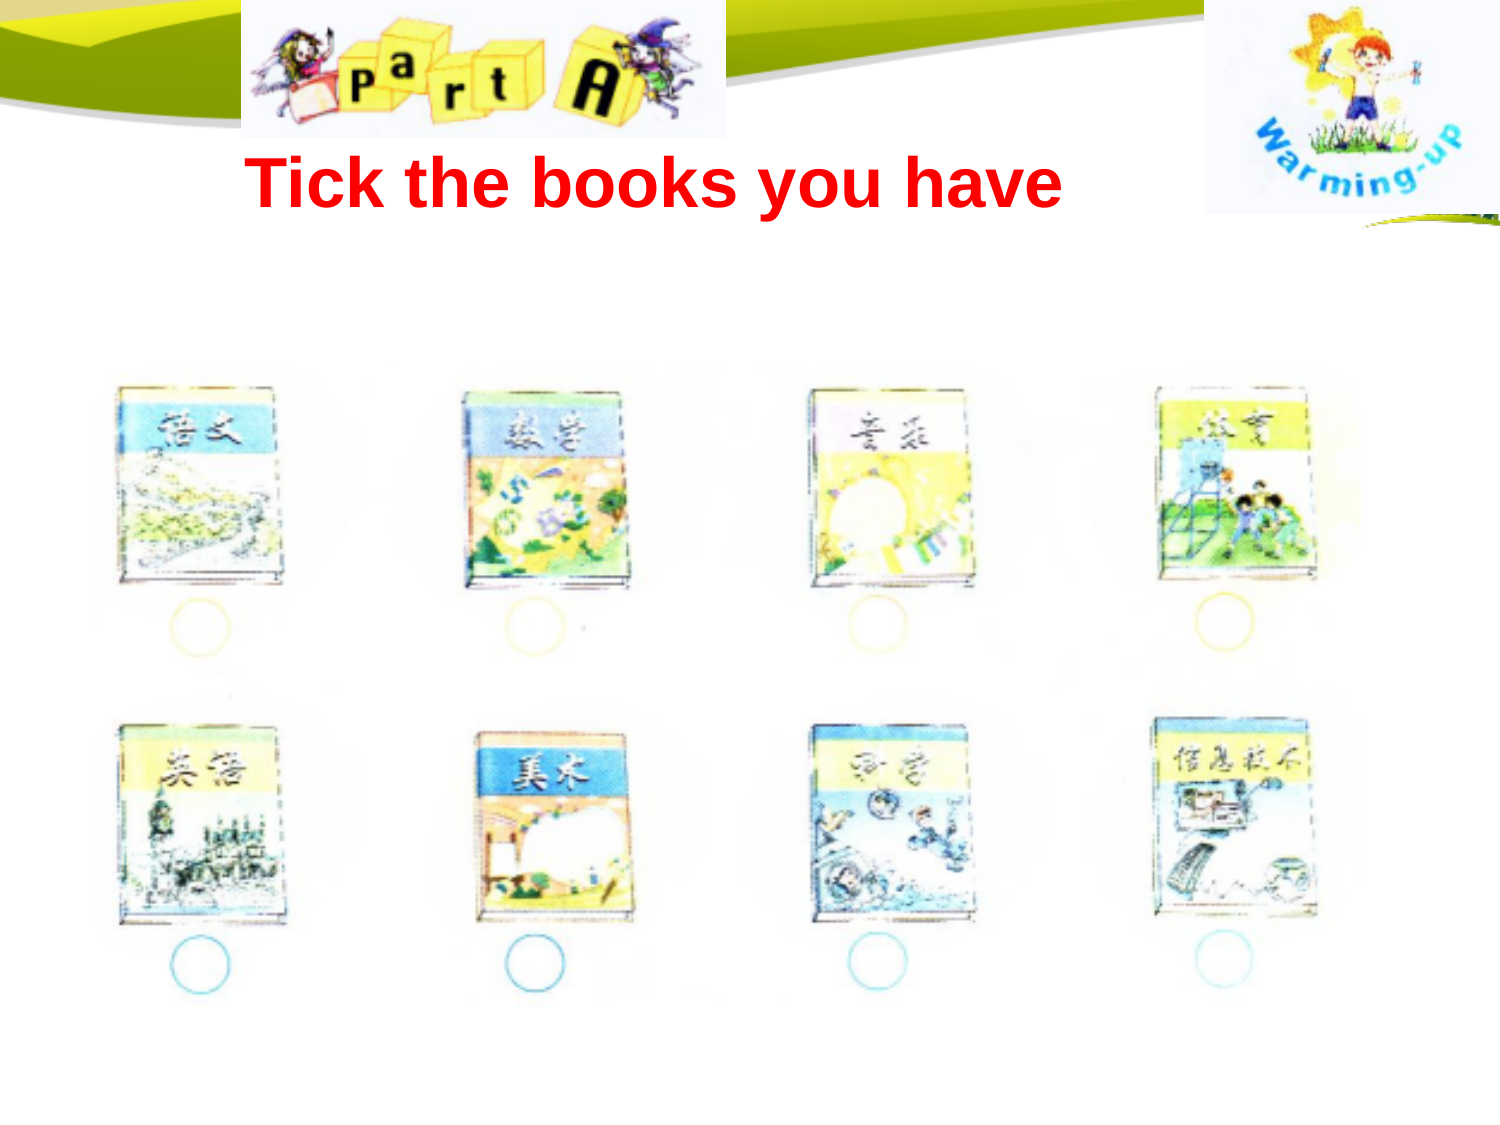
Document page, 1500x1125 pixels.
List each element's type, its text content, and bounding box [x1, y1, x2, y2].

picture [0, 0, 1500, 232]
text_box Tick the books you have [228, 128, 1185, 230]
picture [89, 361, 1361, 1007]
